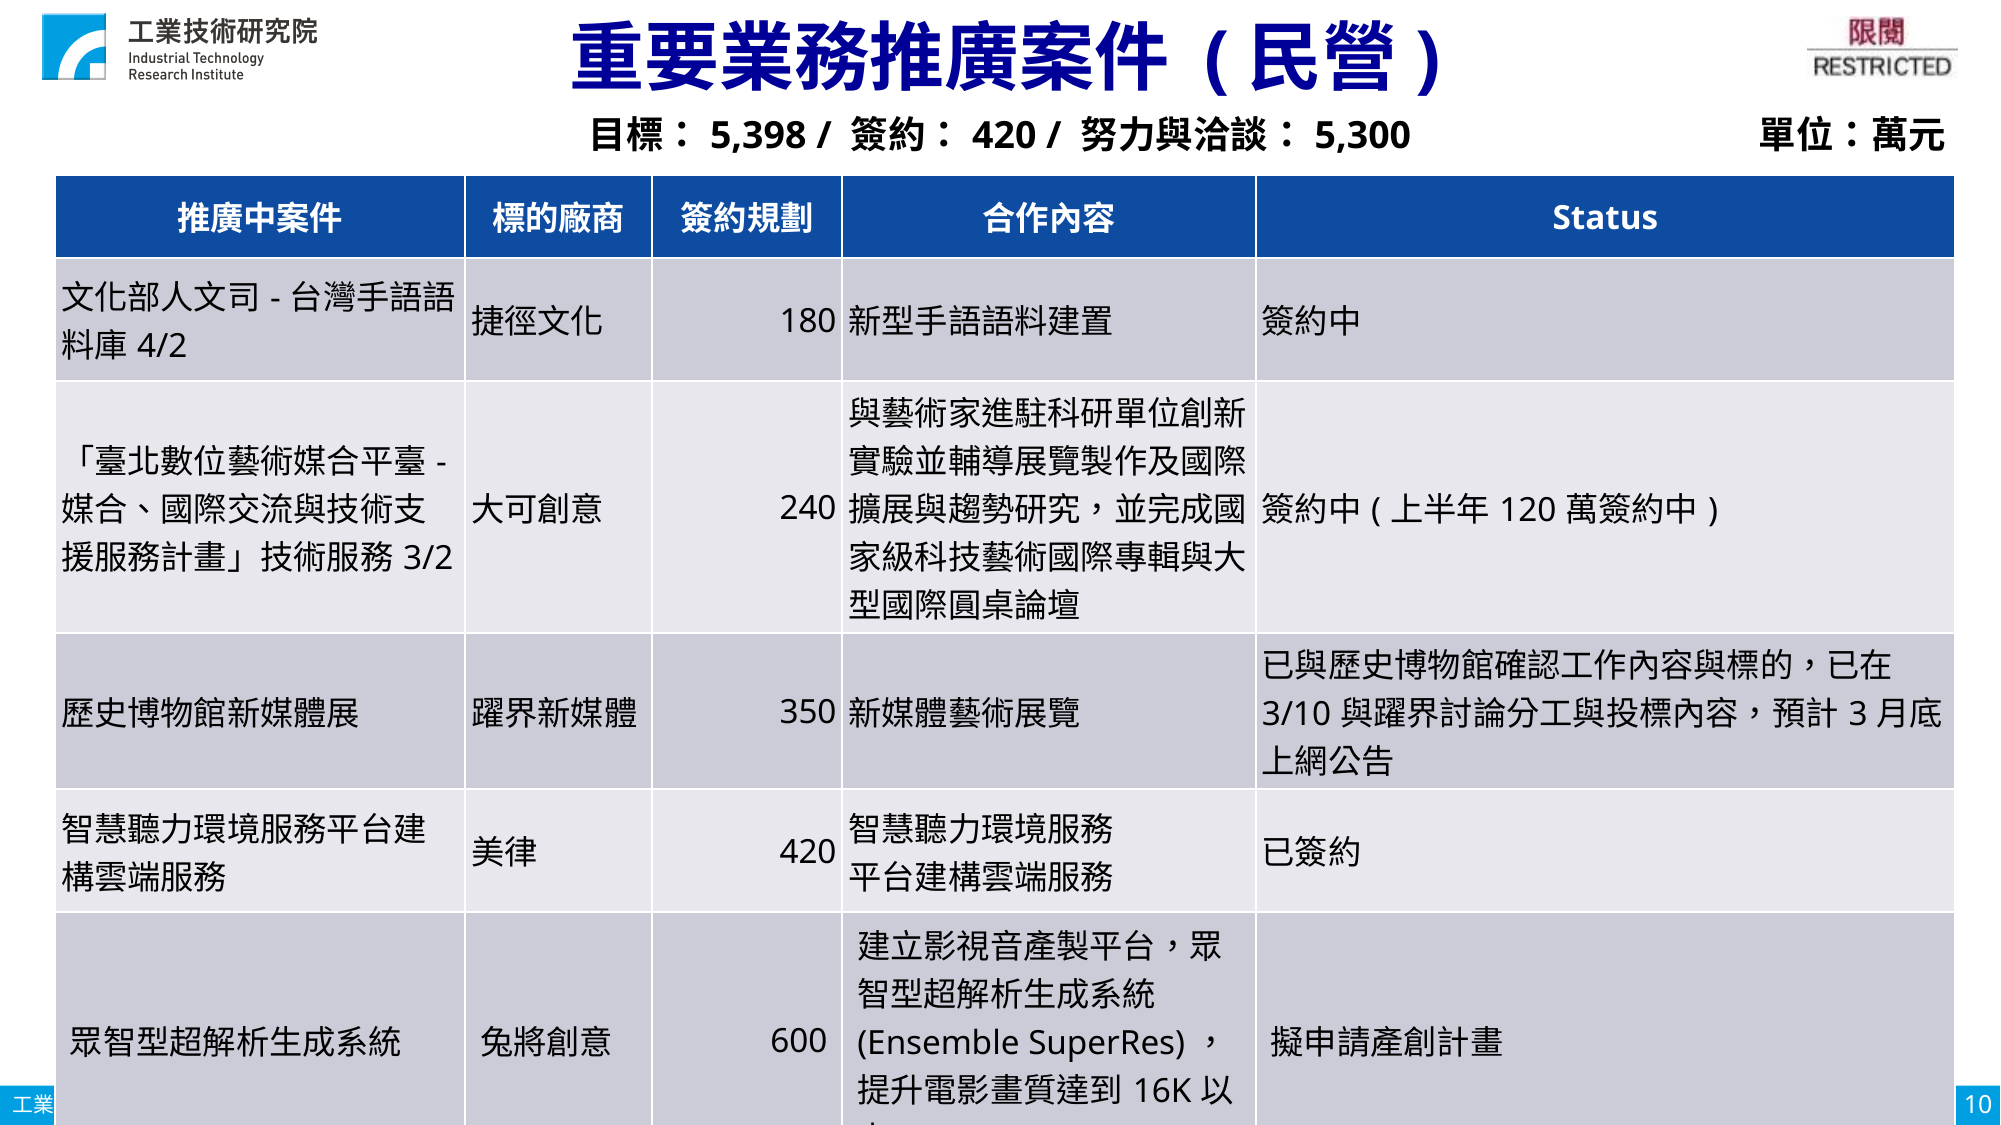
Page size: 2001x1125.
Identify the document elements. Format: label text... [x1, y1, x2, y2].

text_box 目標：5,398 / 簽約：420 / 努力與洽談：5,300 [580, 103, 1419, 163]
table_cell 美律 [466, 790, 651, 911]
table_cell 文化部人文司-台灣手語語料庫4/2 [56, 259, 464, 380]
table_cell 已簽約 [1257, 790, 1954, 911]
table_cell 大可創意 [466, 382, 651, 632]
table_cell 已與歷史博物館確認工作內容與標的，已在3/10與躍界討論分工與投標內容，預計3月底上網公告 [1257, 634, 1954, 788]
picture [42, 13, 317, 80]
table_header 推廣中案件 [56, 176, 464, 257]
table_cell 「臺北數位藝術媒合平臺-媒合、國際交流與技術支援服務計畫」技術服務3/2 [56, 382, 464, 632]
table_cell 180 [653, 259, 841, 380]
table_cell 眾智型超解析生成系統​ [56, 913, 464, 1125]
table_cell 240 [653, 382, 841, 632]
table_cell 兔將創意​ [466, 913, 651, 1125]
table_cell 歷史博物館新媒體展 [56, 634, 464, 788]
table_header 簽約規劃 [653, 176, 841, 257]
title 重要業務推廣案件 (民營) [318, 1, 1693, 130]
table_cell 420 [653, 790, 841, 911]
table_cell 建立影視音產製平台，眾智型超解析生成系統(Ensemble SuperRes)，提升電影畫質達到16K以上​ [843, 913, 1255, 1125]
table_header 標的廠商 [466, 176, 651, 257]
picture [1807, 16, 1958, 80]
table_cell 新媒體藝術展覽 [843, 634, 1255, 788]
table_header 合作內容 [843, 176, 1255, 257]
table_cell 新型手語語料建置 [843, 259, 1255, 380]
table_cell 600 [653, 913, 841, 1125]
table_cell 擬申請產創計畫​ [1257, 913, 1954, 1125]
text_box 單位：萬元 [1751, 103, 1955, 163]
table_cell 智慧聽力環境服務平台建構雲端服務 [56, 790, 464, 911]
table_cell 簽約中 [1257, 259, 1954, 380]
table_cell 躍界新媒體 [466, 634, 651, 788]
table_header Status [1257, 176, 1954, 257]
table_cell 捷徑文化 [466, 259, 651, 380]
table_cell 智慧聽力環境服務 平台建構雲端服務 [843, 790, 1255, 911]
table_cell 350 [653, 634, 841, 788]
table_cell 簽約中(上半年120萬簽約中) [1257, 382, 1954, 632]
slide_number 10 [1956, 1082, 2000, 1125]
table_cell 與藝術家進駐科研單位創新實驗並輔導展覽製作及國際擴展與趨勢研究，並完成國家級科技藝術國際專輯與大型國際圓桌論壇 [843, 382, 1255, 632]
